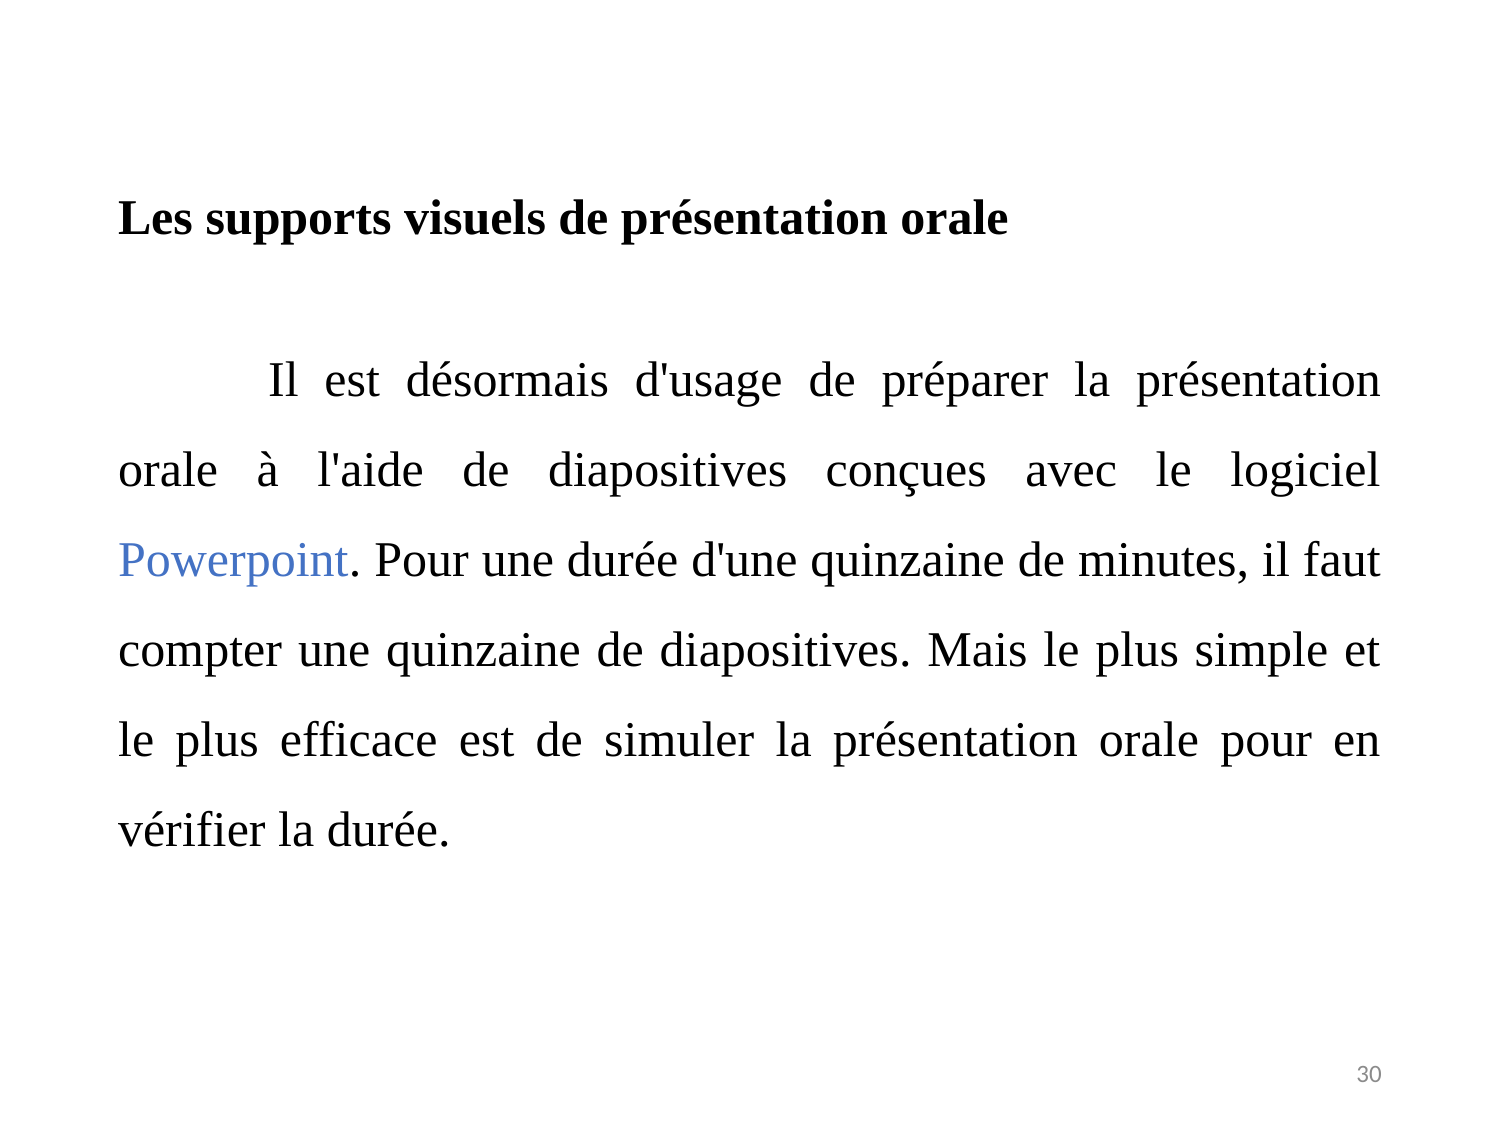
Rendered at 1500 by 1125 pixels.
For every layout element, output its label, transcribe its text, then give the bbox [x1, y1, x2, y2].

slide_number 30 [1059, 1042, 1397, 1103]
list Les supports visuels de présentation orale Il est désormais d'usage de préparer la présentation orale à l'aide de diapositives conçues avec le logiciel Powerpoint. Pour une durée d'une quinzaine de minutes, il faut compter une quinzaine de diapositives. Mais le plus simple et le plus efficace est de simuler la présentation orale pour en vérifier la durée. [103, 146, 1397, 1014]
